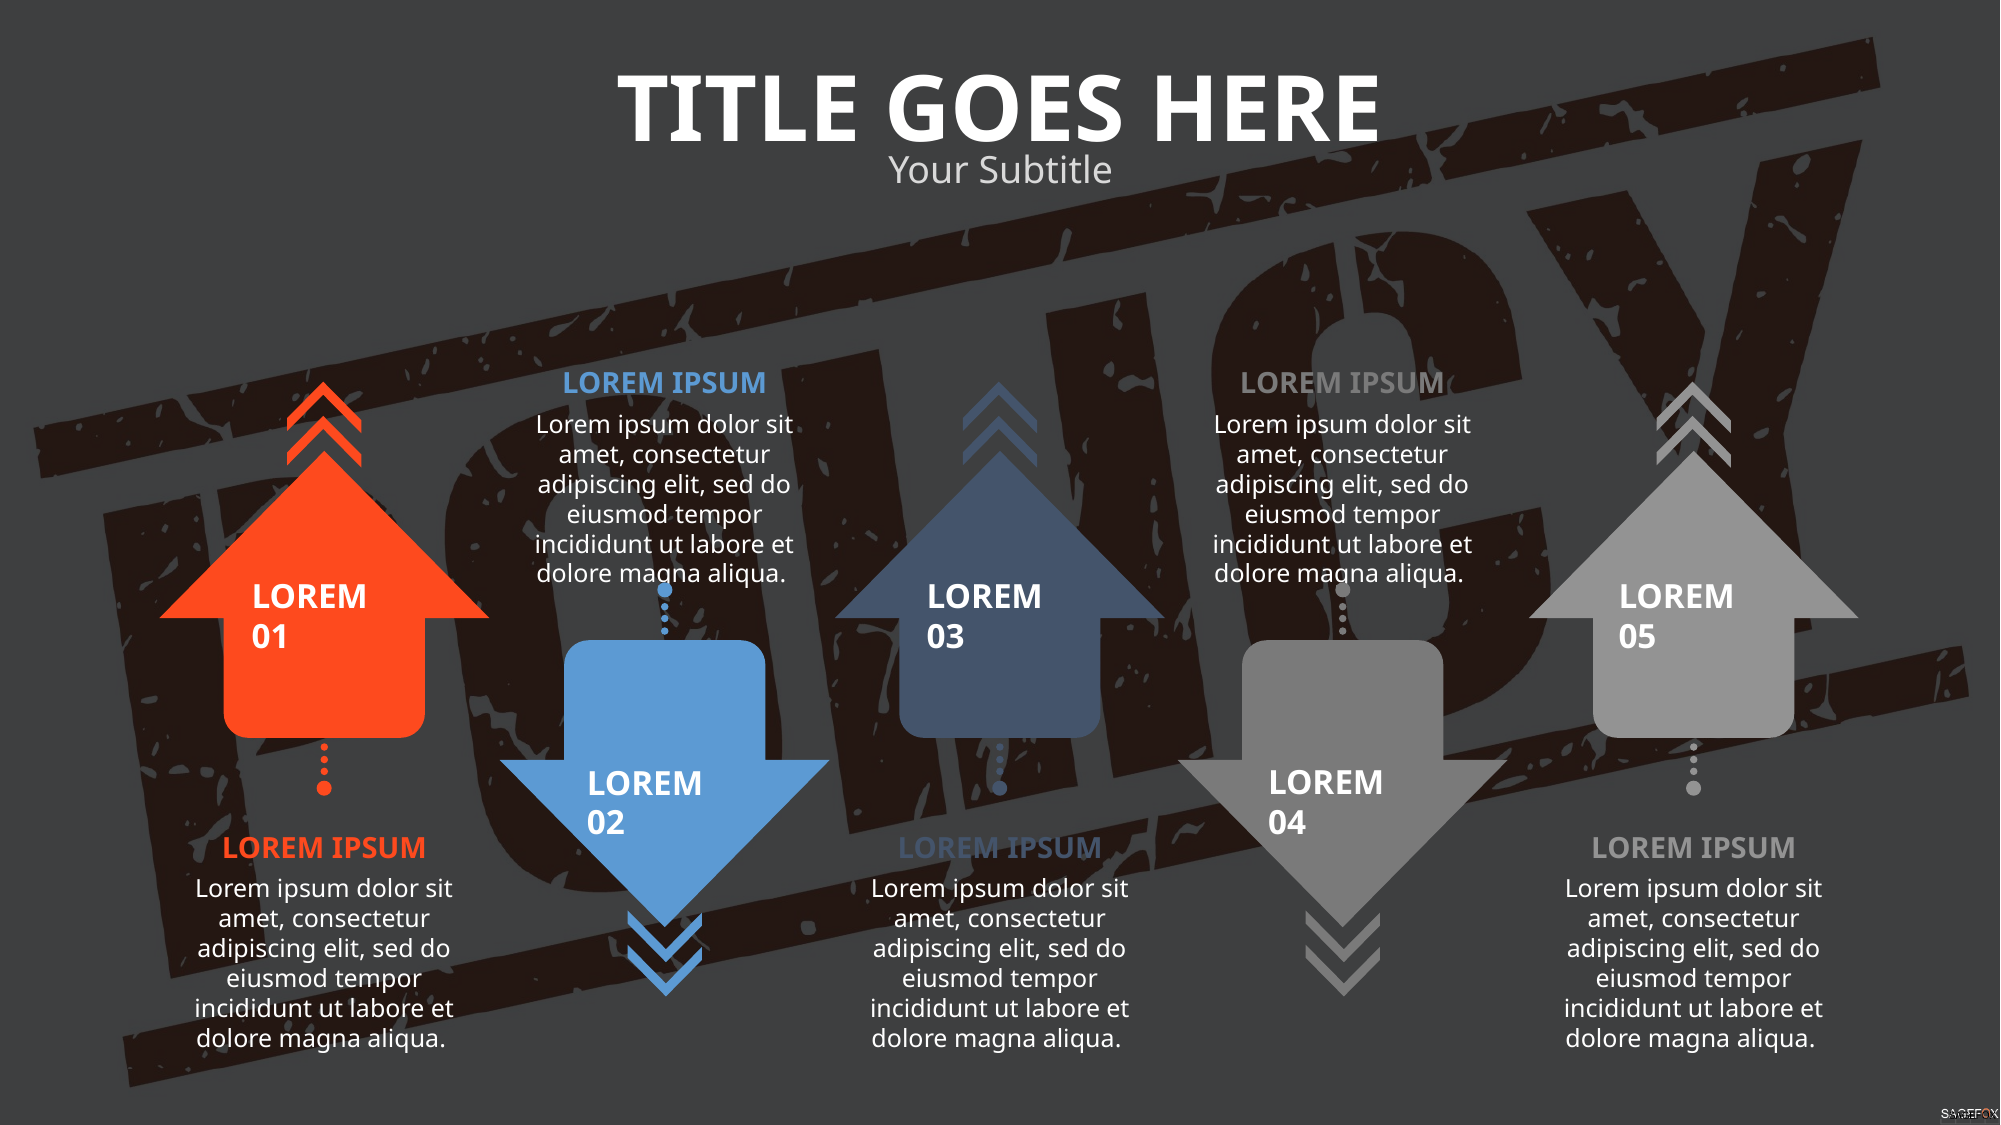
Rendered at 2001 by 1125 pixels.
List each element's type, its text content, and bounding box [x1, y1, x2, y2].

text_box [995, 742, 1005, 752]
text_box [1688, 742, 1699, 752]
text_box [832, 449, 1168, 739]
text_box [1526, 449, 1862, 739]
text_box LOREM IPSUM Lorem ipsum dolor sit amet, consectetur adipiscing elit, sed do eiusmod tempor incididunt ut labore et dolore magna aliqua. [825, 821, 1175, 1060]
text_box [995, 766, 1005, 777]
text_box LOREM 01 [236, 568, 417, 663]
text_box [991, 779, 1009, 797]
text_box [961, 380, 1039, 436]
text_box [156, 449, 492, 739]
text_box LOREM IPSUM Lorem ipsum dolor sit amet, consectetur adipiscing elit, sed do eiusmod tempor incididunt ut labore et dolore magna aliqua. [1168, 357, 1517, 596]
text_box [587, 850, 743, 929]
text_box [497, 639, 833, 840]
text_box [286, 414, 363, 471]
text_box LOREM IPSUM Lorem ipsum dolor sit amet, consectetur adipiscing elit, sed do eiusmod tempor incididunt ut labore et dolore magna aliqua. [150, 821, 499, 1060]
text_box [659, 626, 670, 636]
text_box LOREM IPSUM Lorem ipsum dolor sit amet, consectetur adipiscing elit, sed do eiusmod tempor incididunt ut labore et dolore magna aliqua. [490, 357, 839, 596]
text_box [961, 414, 1039, 471]
text_box [1304, 942, 1381, 998]
text_box [1264, 849, 1422, 929]
text_box [1655, 414, 1732, 471]
text_box [659, 601, 670, 612]
text_box [1688, 754, 1699, 765]
text_box LOREM 02 [572, 754, 753, 850]
text_box [659, 613, 670, 624]
text_box [1304, 907, 1381, 964]
text_box [1175, 639, 1511, 838]
text_box [995, 754, 1005, 765]
text_box [315, 779, 333, 797]
text_box [319, 766, 330, 777]
text_box LOREM 03 [911, 568, 1092, 663]
text_box [1655, 380, 1732, 436]
text_box [656, 581, 674, 599]
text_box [548, 42, 1452, 199]
text_box [1337, 626, 1348, 636]
text_box [1688, 766, 1699, 777]
text_box [319, 742, 330, 752]
text_box [1337, 613, 1348, 624]
text_box [286, 380, 363, 436]
text_box LOREM 04 [1253, 753, 1434, 849]
text_box [1337, 601, 1348, 612]
picture [1924, 0, 2001, 1125]
text_box [626, 907, 703, 964]
text_box [626, 942, 703, 998]
text_box [1685, 779, 1703, 797]
text_box LOREM 05 [1603, 568, 1784, 663]
text_box [1334, 581, 1352, 599]
text_box [319, 754, 330, 765]
text_box LOREM IPSUM Lorem ipsum dolor sit amet, consectetur adipiscing elit, sed do eiusmod tempor incididunt ut labore et dolore magna aliqua. [1519, 821, 1868, 1060]
